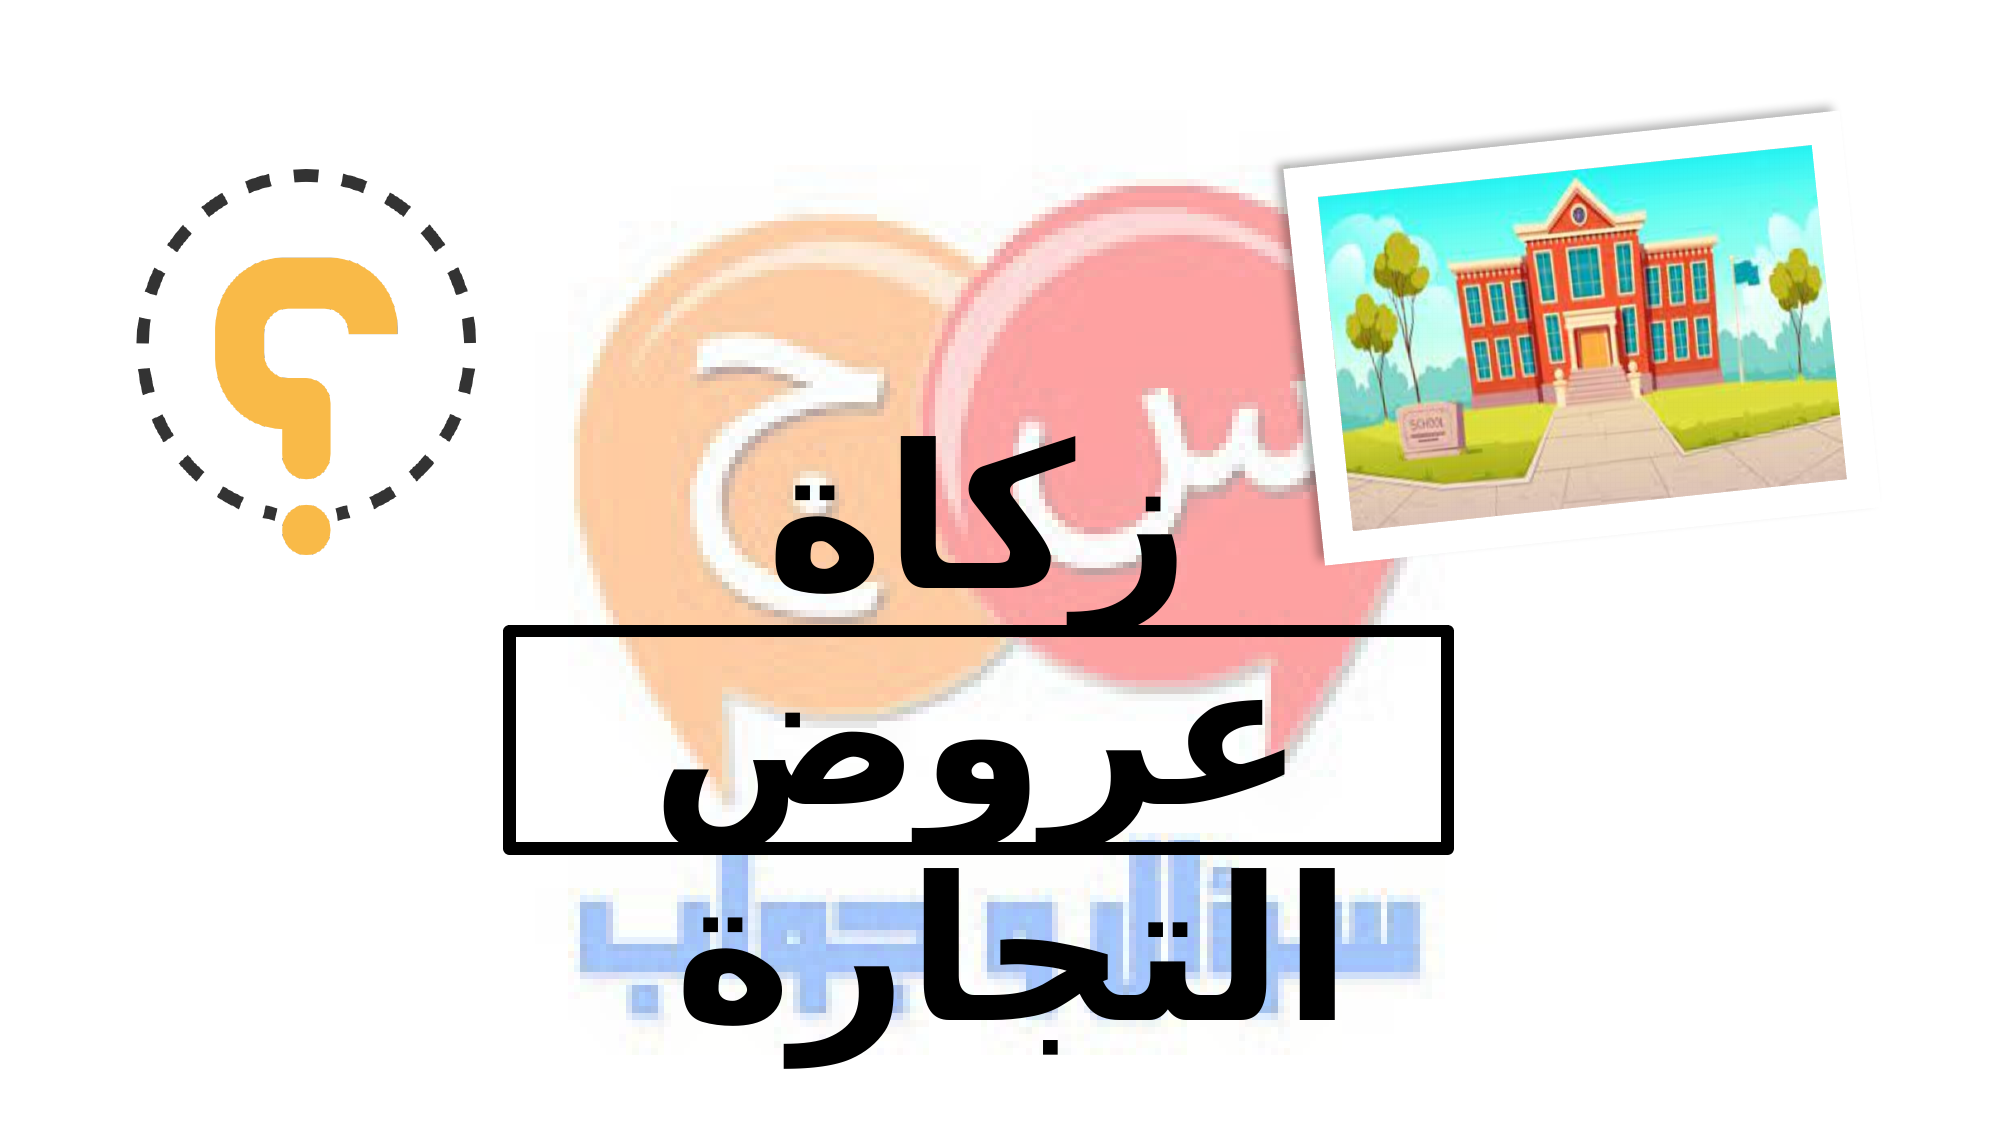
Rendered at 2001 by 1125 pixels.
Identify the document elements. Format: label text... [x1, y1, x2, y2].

picture [121, 169, 491, 555]
title زكاة عروض التجارة [509, 631, 1448, 849]
picture [1318, 146, 1846, 531]
